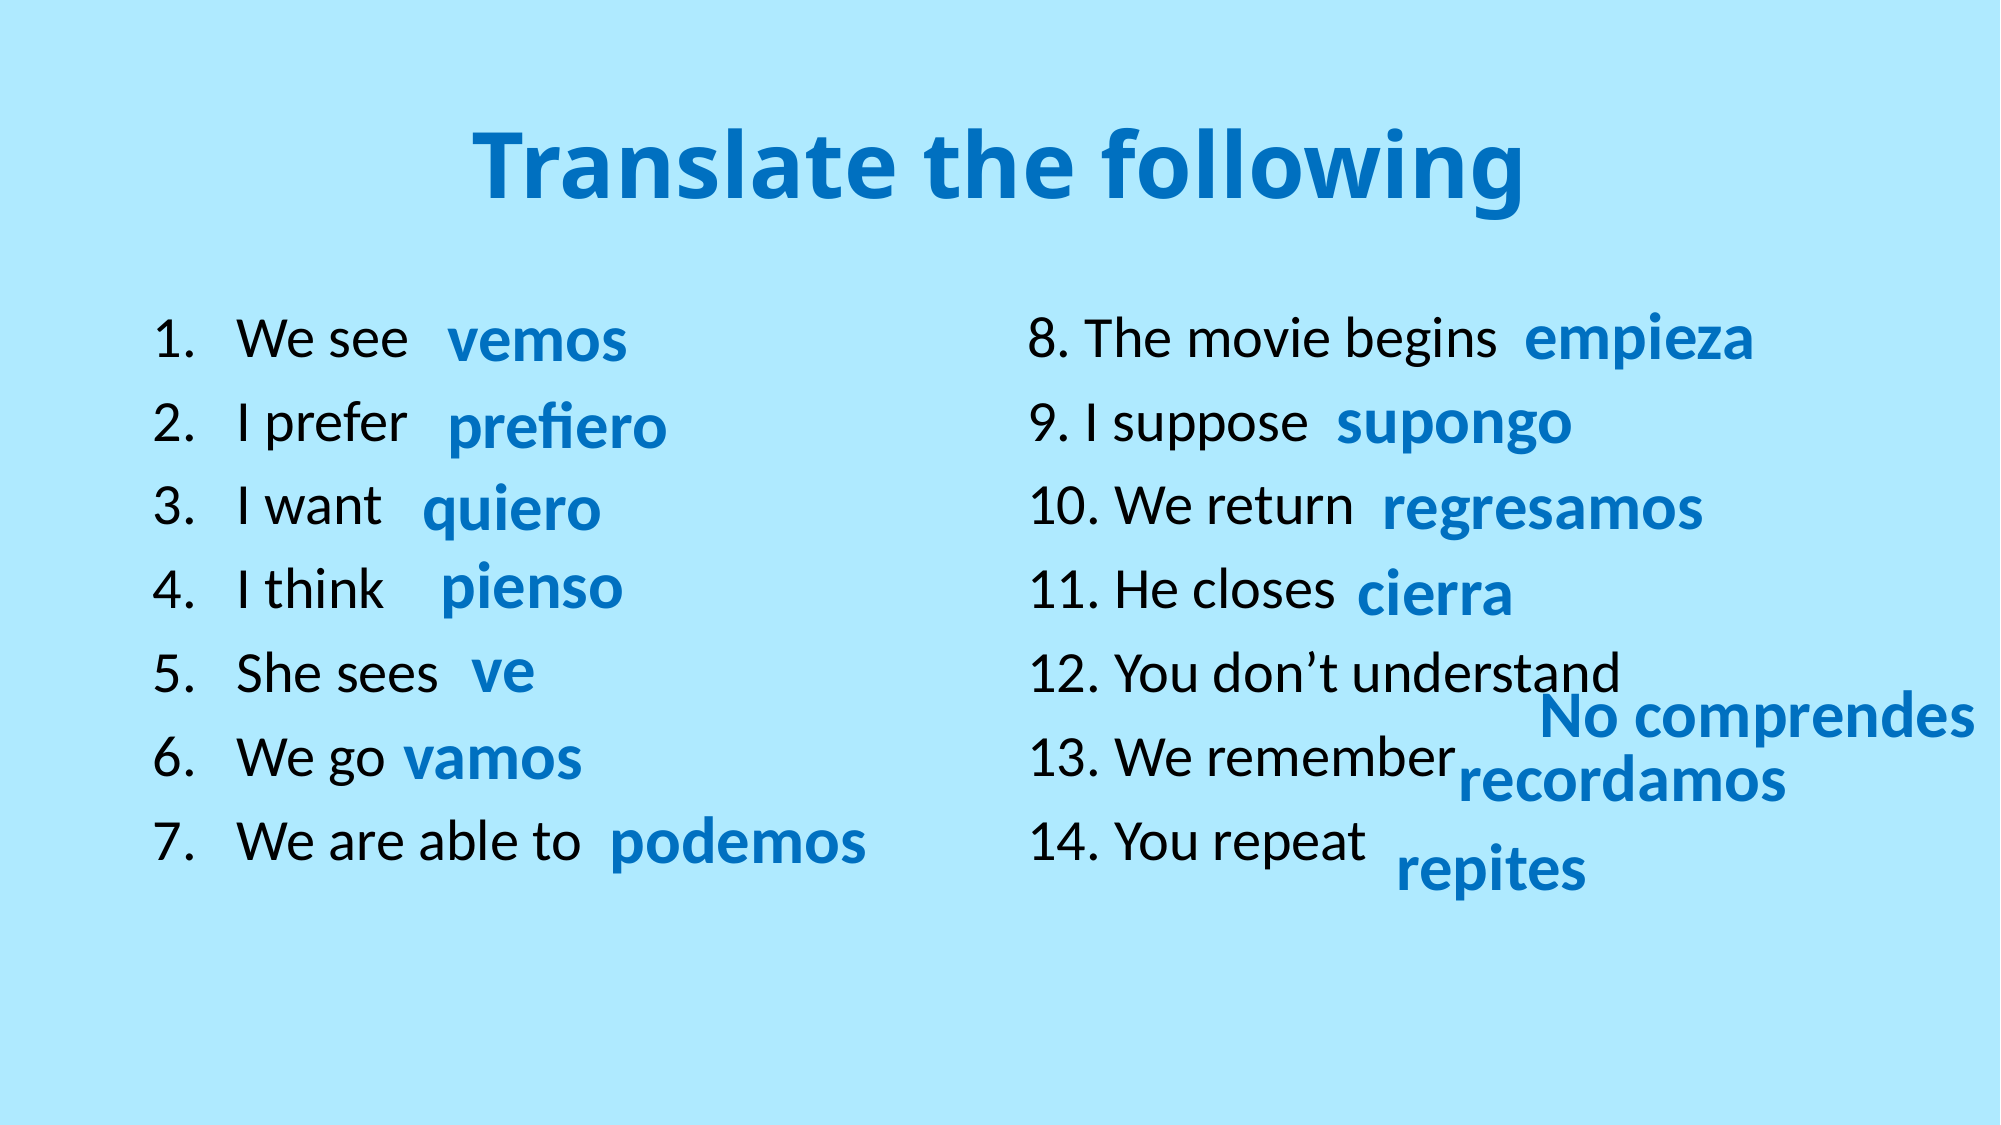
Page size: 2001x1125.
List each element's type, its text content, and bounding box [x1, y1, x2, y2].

text_box No comprendes [1524, 663, 2000, 759]
text_box ve [456, 618, 688, 714]
list We see I prefer I want I think She sees We go We are able to [137, 299, 988, 1014]
list 8. The movie begins 9. I suppose 10. We return 11. He closes 12. You don’t understand 13. We remember 14. You repeat [1012, 299, 1863, 1014]
text_box recordamos [1444, 727, 1848, 822]
text_box supongo [1321, 368, 1621, 464]
text_box vemos [432, 287, 664, 374]
text_box cierra [1343, 541, 1575, 637]
text_box pienso [425, 534, 658, 630]
text_box empieza [1509, 285, 1813, 381]
text_box repites [1381, 816, 1613, 912]
text_box quiero [407, 456, 639, 552]
text_box prefiero [432, 374, 725, 469]
title Translate the following [137, 59, 1863, 278]
text_box podemos [594, 789, 905, 885]
text_box vamos [388, 705, 620, 801]
text_box regresamos [1368, 455, 1748, 551]
